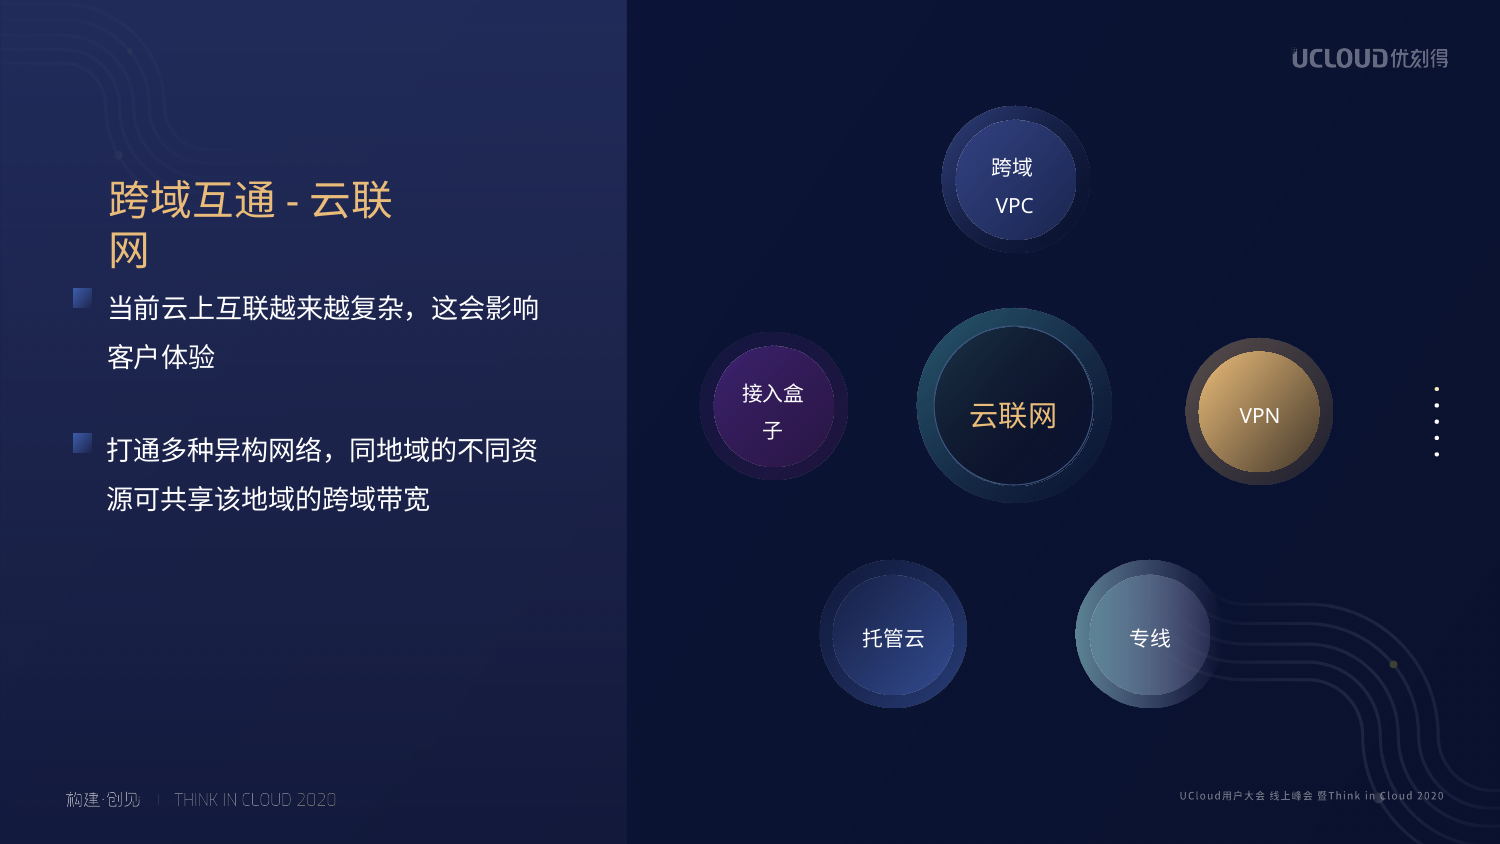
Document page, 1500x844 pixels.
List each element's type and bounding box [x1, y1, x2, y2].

text_box [1075, 559, 1224, 708]
text_box [819, 559, 967, 708]
text_box [941, 105, 1090, 253]
text_box [916, 307, 1111, 503]
text_box [1185, 337, 1333, 485]
text_box [699, 331, 847, 480]
picture [0, 0, 1500, 844]
